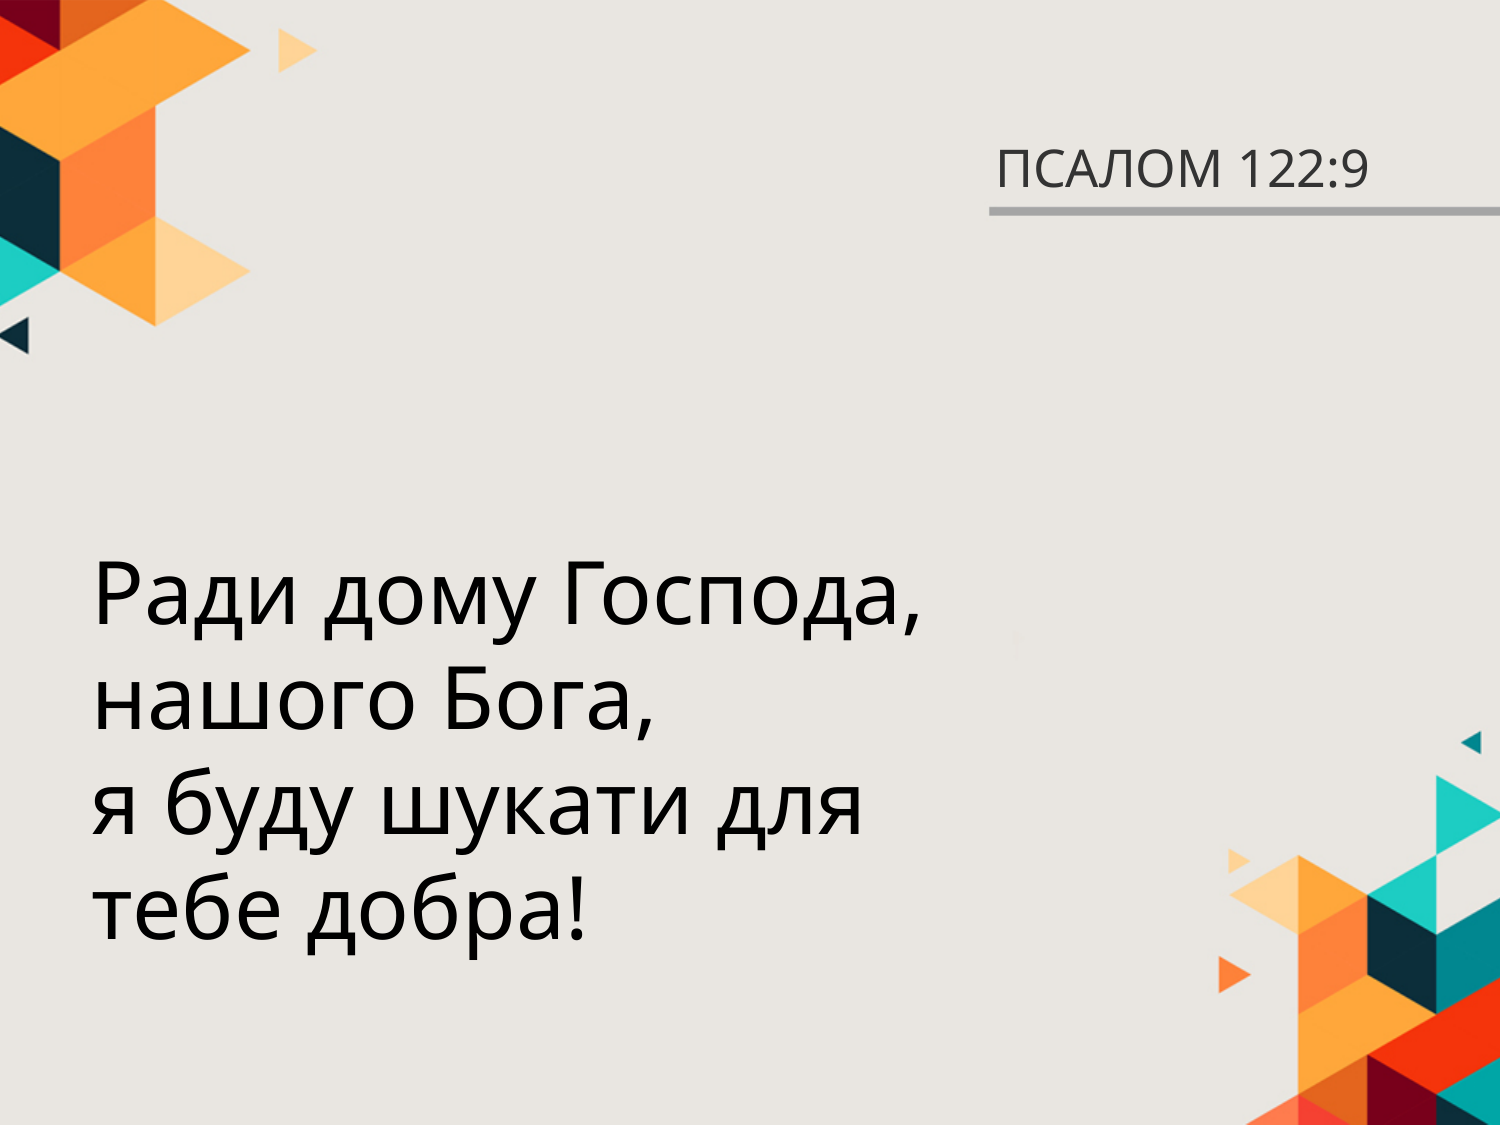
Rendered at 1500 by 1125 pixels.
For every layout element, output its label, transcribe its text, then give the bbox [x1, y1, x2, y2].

picture [0, 0, 1500, 1125]
title ПСАЛОМ 122:9 [980, 137, 1500, 206]
text_box Ради дому Господа, нашого Бога, я буду шукати для тебе добра! [76, 397, 1412, 965]
